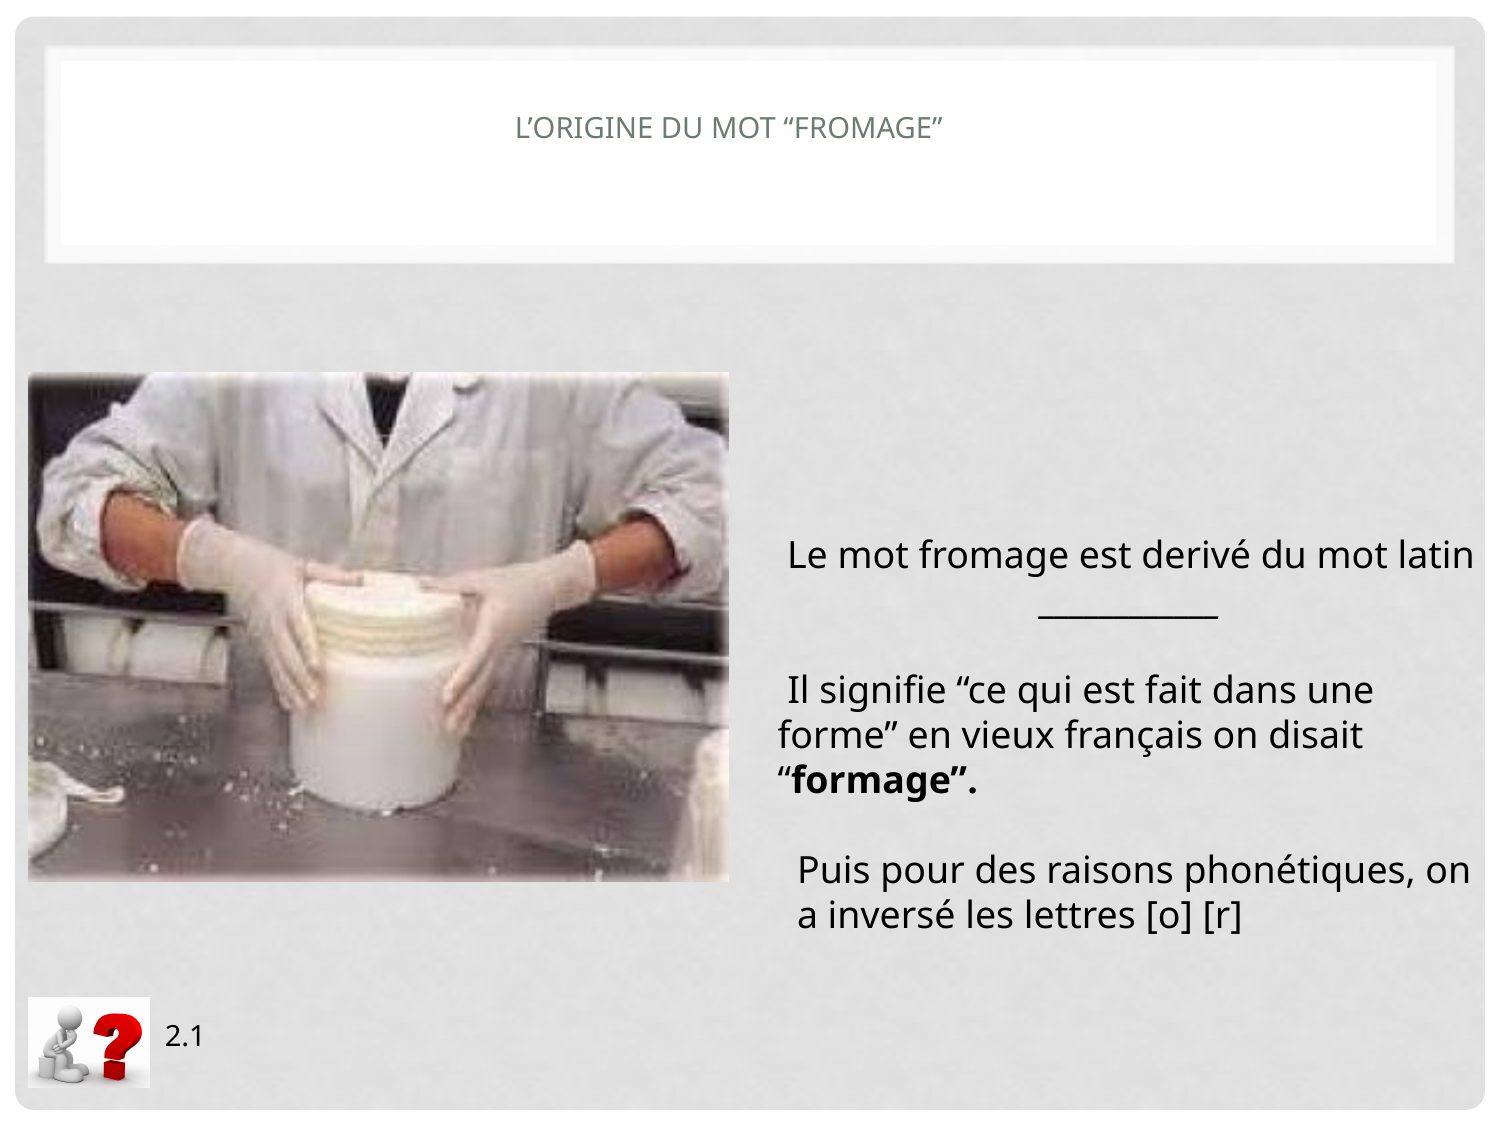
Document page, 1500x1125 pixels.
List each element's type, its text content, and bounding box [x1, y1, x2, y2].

picture [28, 372, 729, 882]
text_box 2.1 [151, 1002, 300, 1062]
text_box Le mot fromage est derivé du mot latin ____________ Il signifie “ce qui est fait dans une forme” en vieux français on disait “formage”. Puis pour des raisons phonétiques, on a inversé les lettres [o] [r] [762, 523, 1500, 943]
picture [28, 997, 151, 1088]
title L’origine du mot “fromage” [51, 66, 1407, 153]
